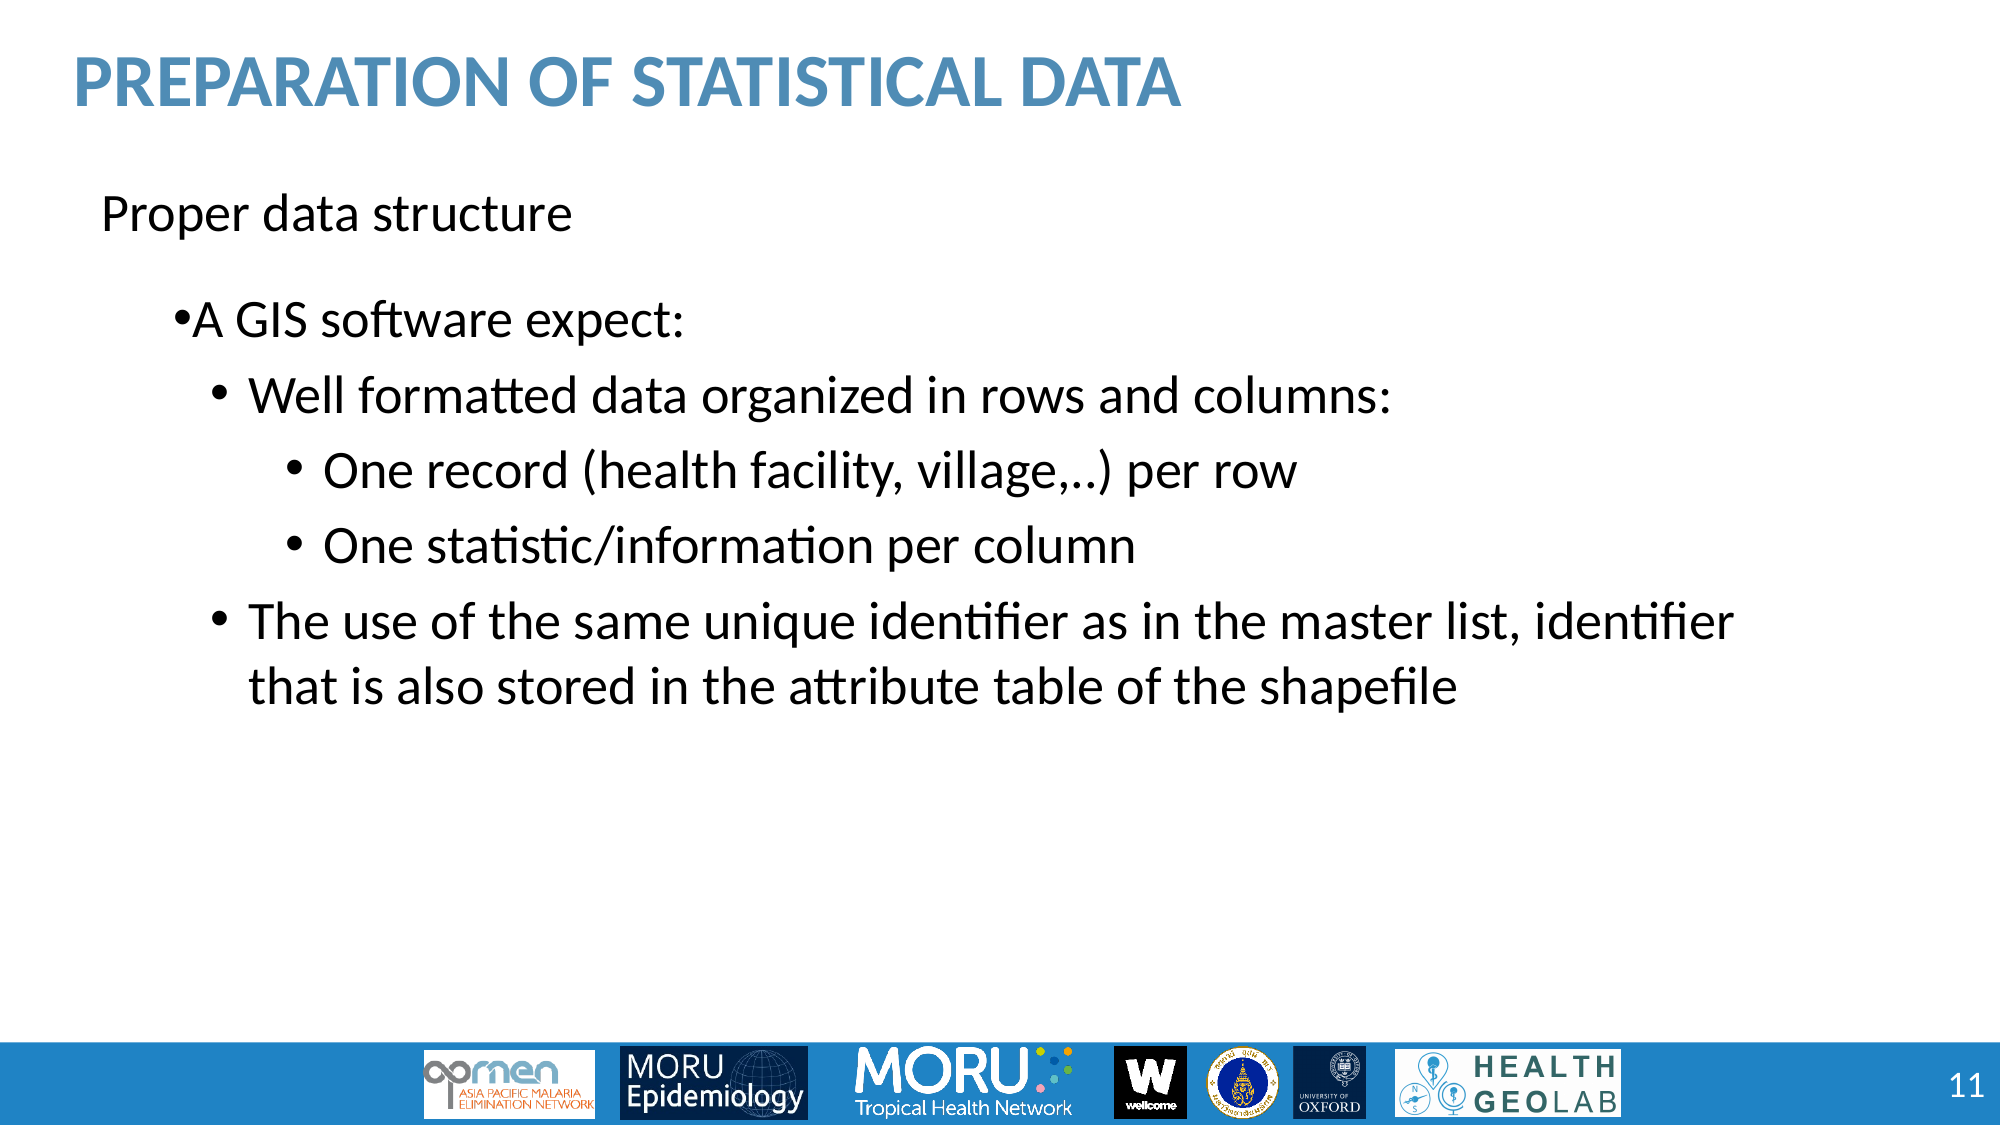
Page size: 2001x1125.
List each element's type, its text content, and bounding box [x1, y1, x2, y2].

picture [1114, 1046, 1187, 1119]
text_box A GIS software expect: Well formatted data organized in rows and columns: One record (health facility, village,..) per row One statistic/information per column The use of the same unique identifier as in the master list, identifier that is also stored in the attribute table of the shapefile [158, 276, 1845, 991]
picture [620, 1046, 808, 1120]
picture [1293, 1046, 1366, 1119]
picture [423, 1050, 595, 1119]
text_box Preparation of statistical data [0, 24, 2000, 139]
slide_number 11 [1910, 1052, 2000, 1113]
picture [1206, 1046, 1279, 1119]
text_box Proper data structure [86, 170, 1603, 272]
picture [1395, 1049, 1621, 1117]
picture [855, 1046, 1072, 1119]
